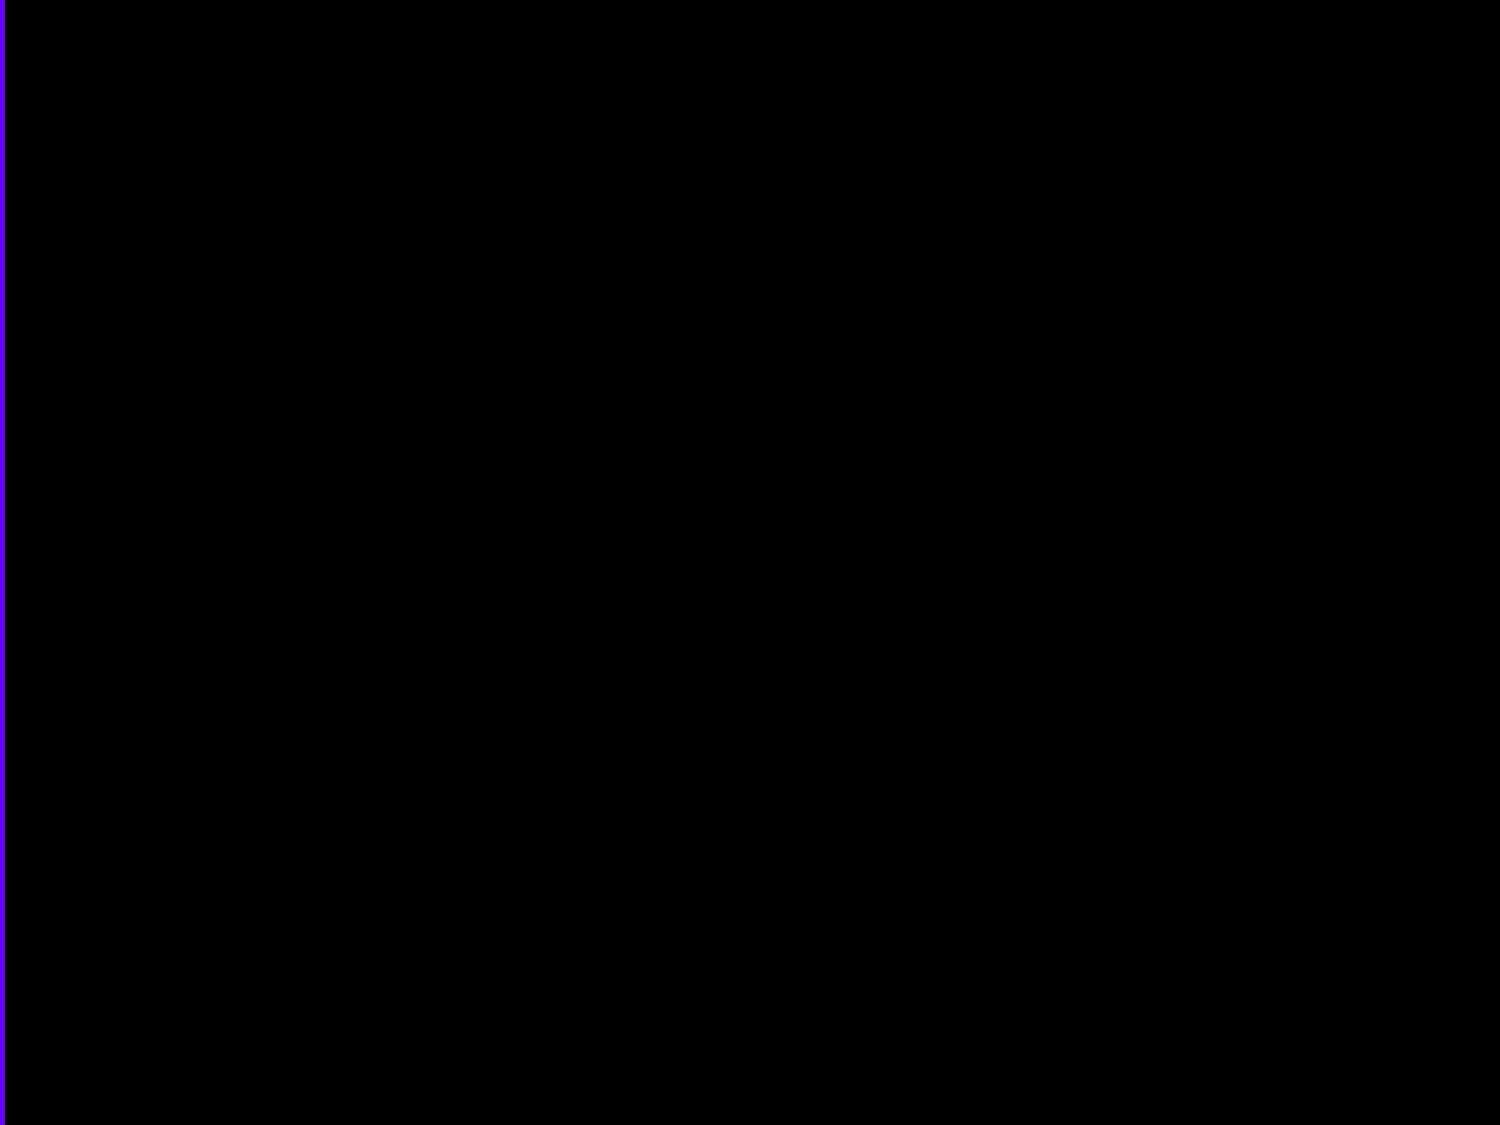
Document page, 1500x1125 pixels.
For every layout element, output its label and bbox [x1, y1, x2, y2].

text_box [3, 0, 1500, 1125]
